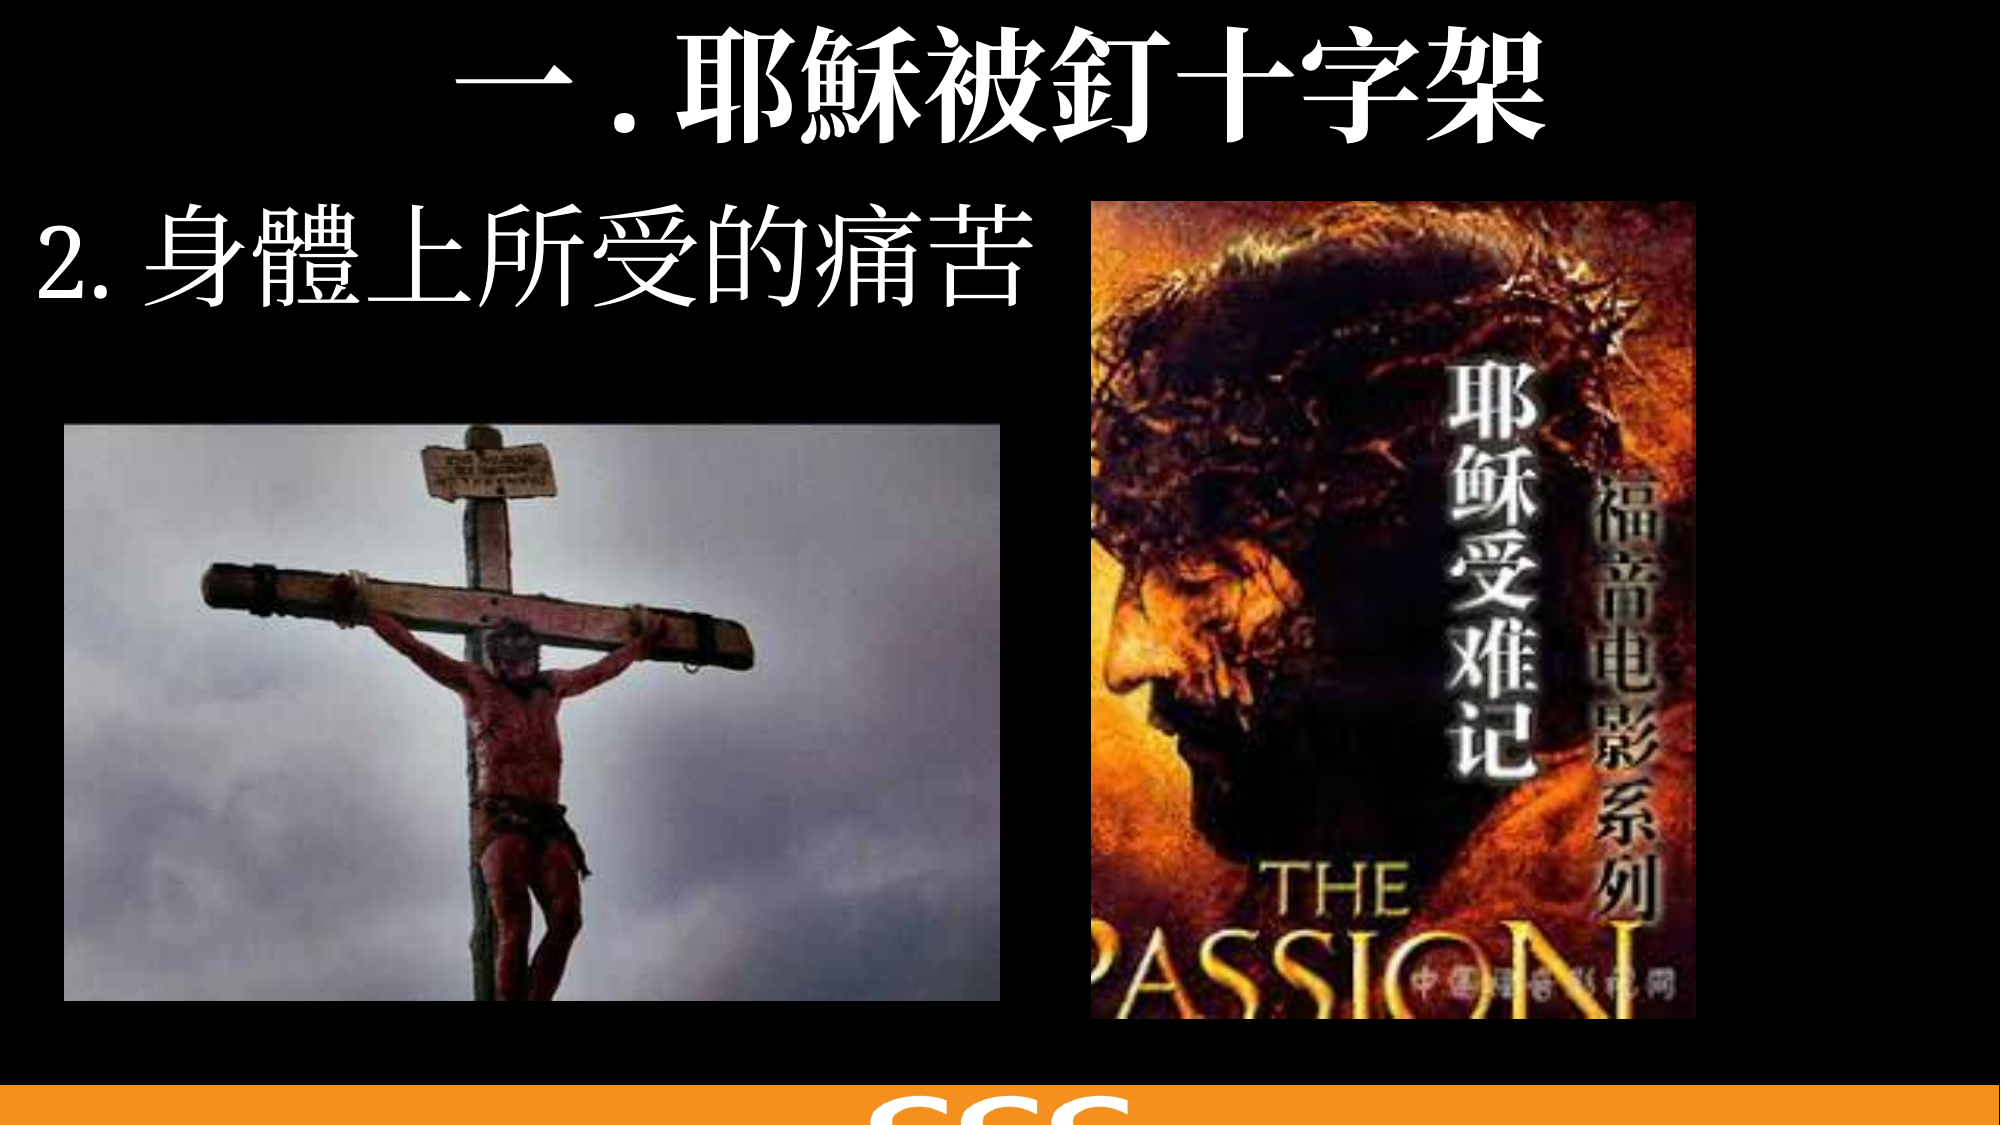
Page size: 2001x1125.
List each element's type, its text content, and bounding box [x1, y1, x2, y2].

text_box 2.身體上所受的痛苦 [18, 178, 1960, 329]
picture [1091, 201, 1696, 1019]
picture [0, 1059, 2000, 1125]
picture [63, 420, 1000, 1001]
text_box 一.耶穌被釘十字架 [0, 0, 2000, 165]
